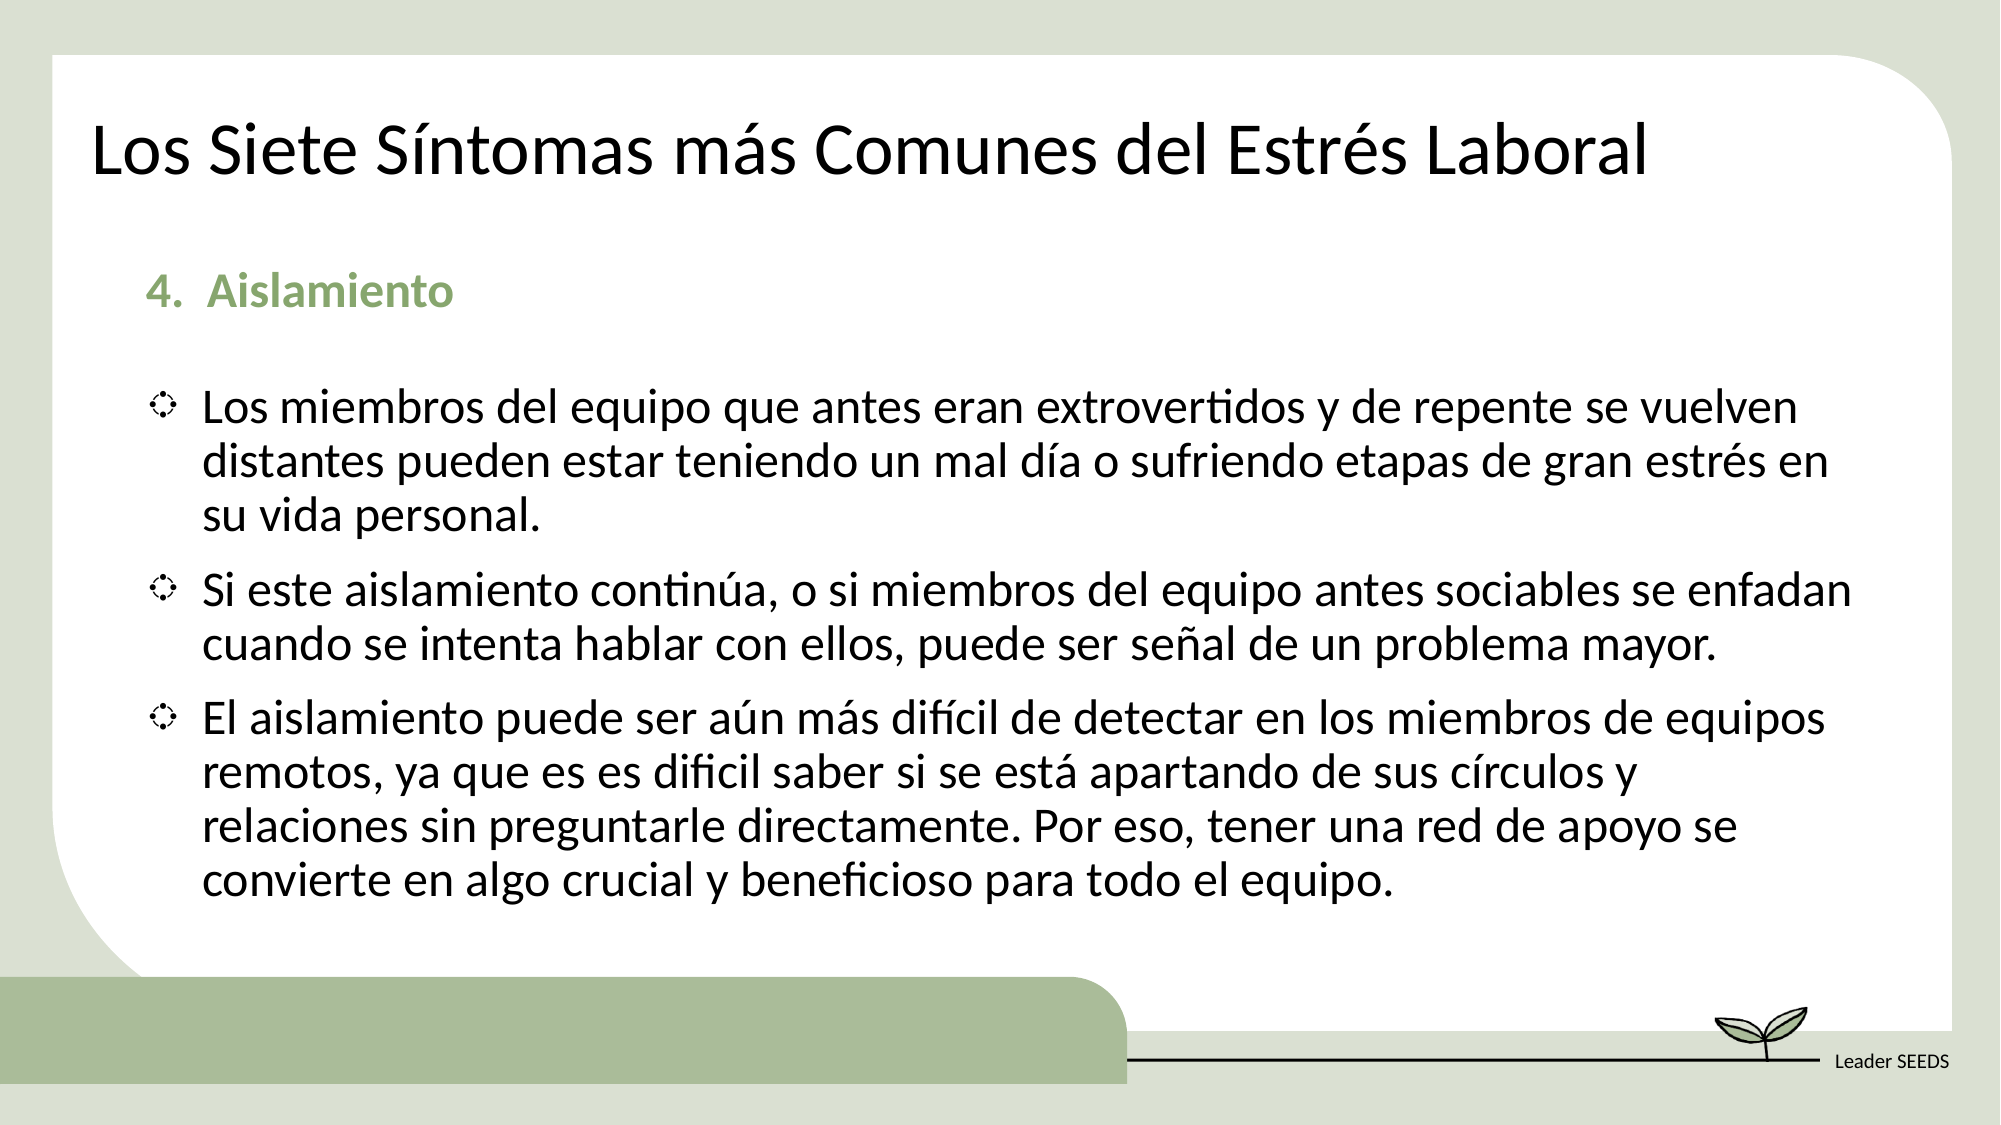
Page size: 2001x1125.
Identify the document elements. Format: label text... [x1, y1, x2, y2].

picture [145, 386, 181, 422]
list Los Siete Síntomas más Comunes del Estrés Laboral [76, 102, 1869, 235]
picture [145, 698, 181, 734]
picture [145, 569, 181, 605]
list 4. Aislamiento Los miembros del equipo que antes eran extrovertidos y de repente se vuelven distantes pueden estar teniendo un mal día o sufriendo etapas de gran estrés en su vida personal. Si este aislamiento continúa, o si miembros del equipo antes sociables se enfadan cuando se intenta hablar con ellos, puede ser señal de un problema mayor. El aislamiento puede ser aún más difícil de detectar en los miembros de equipos remotos, ya que es es dificil saber si se está apartando de sus círculos y relaciones sin preguntarle directamente. Por eso, tener una red de apoyo se convierte en algo crucial y beneficioso para todo el equipo. [130, 256, 1869, 913]
